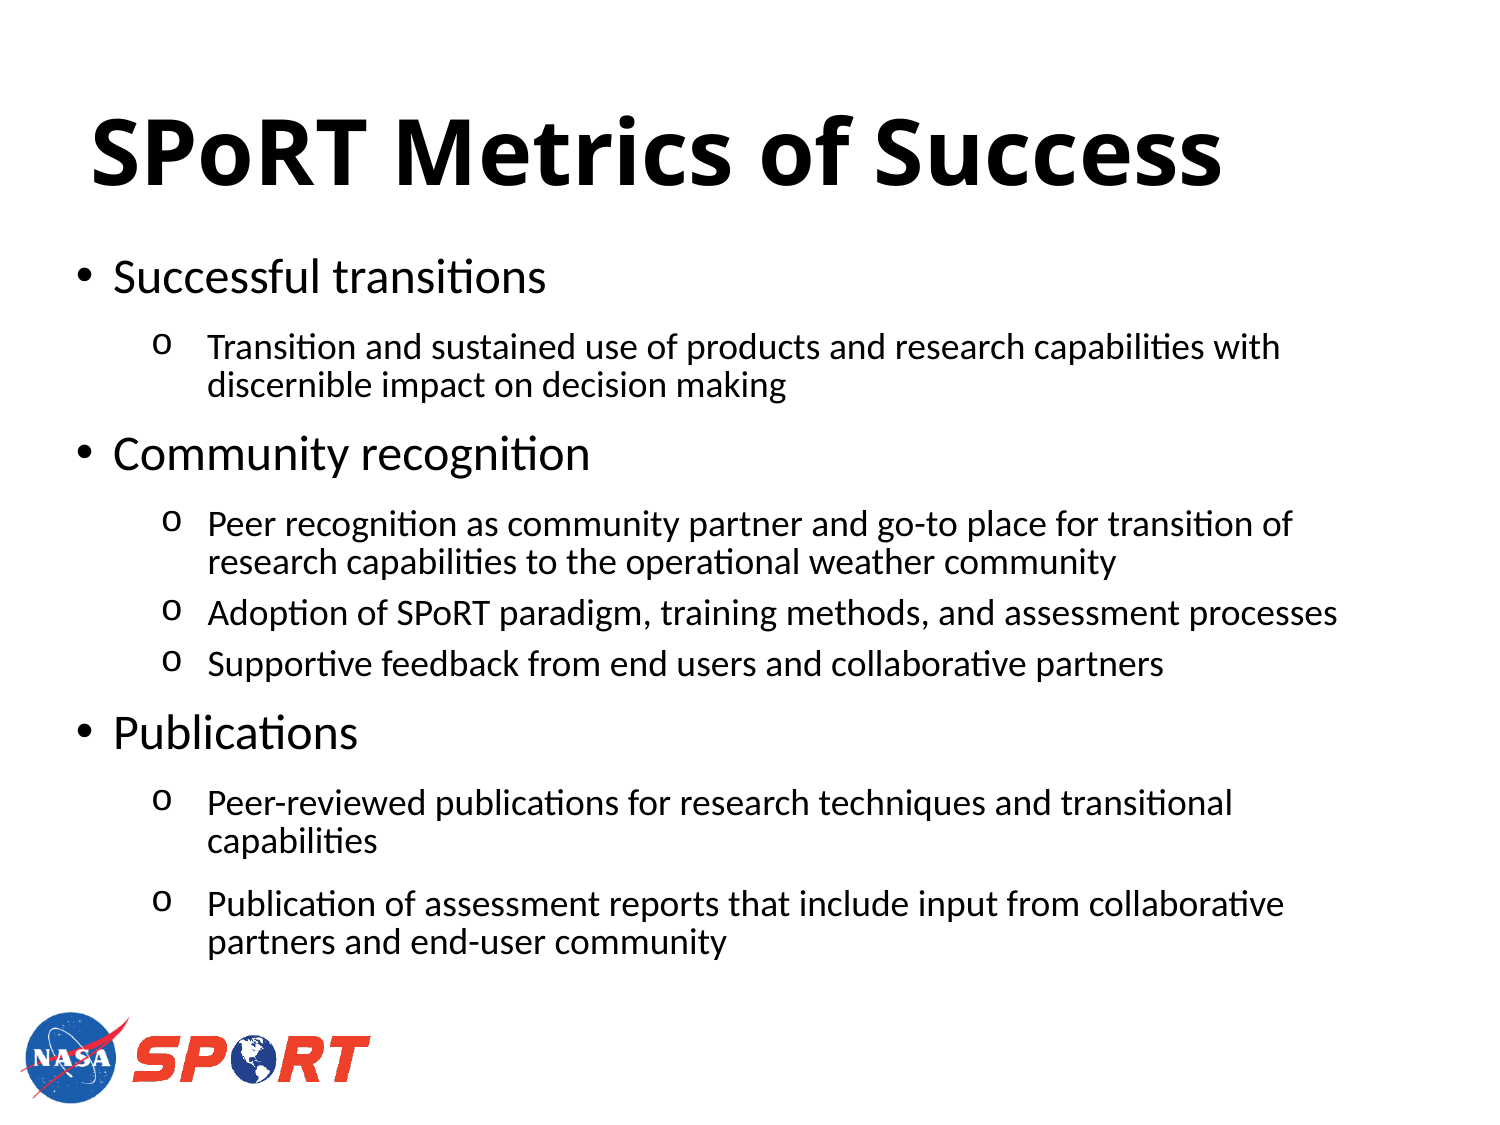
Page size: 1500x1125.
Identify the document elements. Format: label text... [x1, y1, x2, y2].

title SPoRT Metrics of Success [75, 24, 1425, 213]
text_box Successful transitions Transition and sustained use of products and research capabilities with discernible impact on decision making Community recognition Peer recognition as community partner and go-to place for transition of research capabilities to the operational weather community Adoption of SPoRT paradigm, training methods, and assessment processes Supportive feedback from end users and collaborative partners Publications Peer-reviewed publications for research techniques and transitional capabilities Publication of assessment reports that include input from collaborative partners and end-user community [61, 245, 1414, 970]
picture [19, 1011, 372, 1104]
